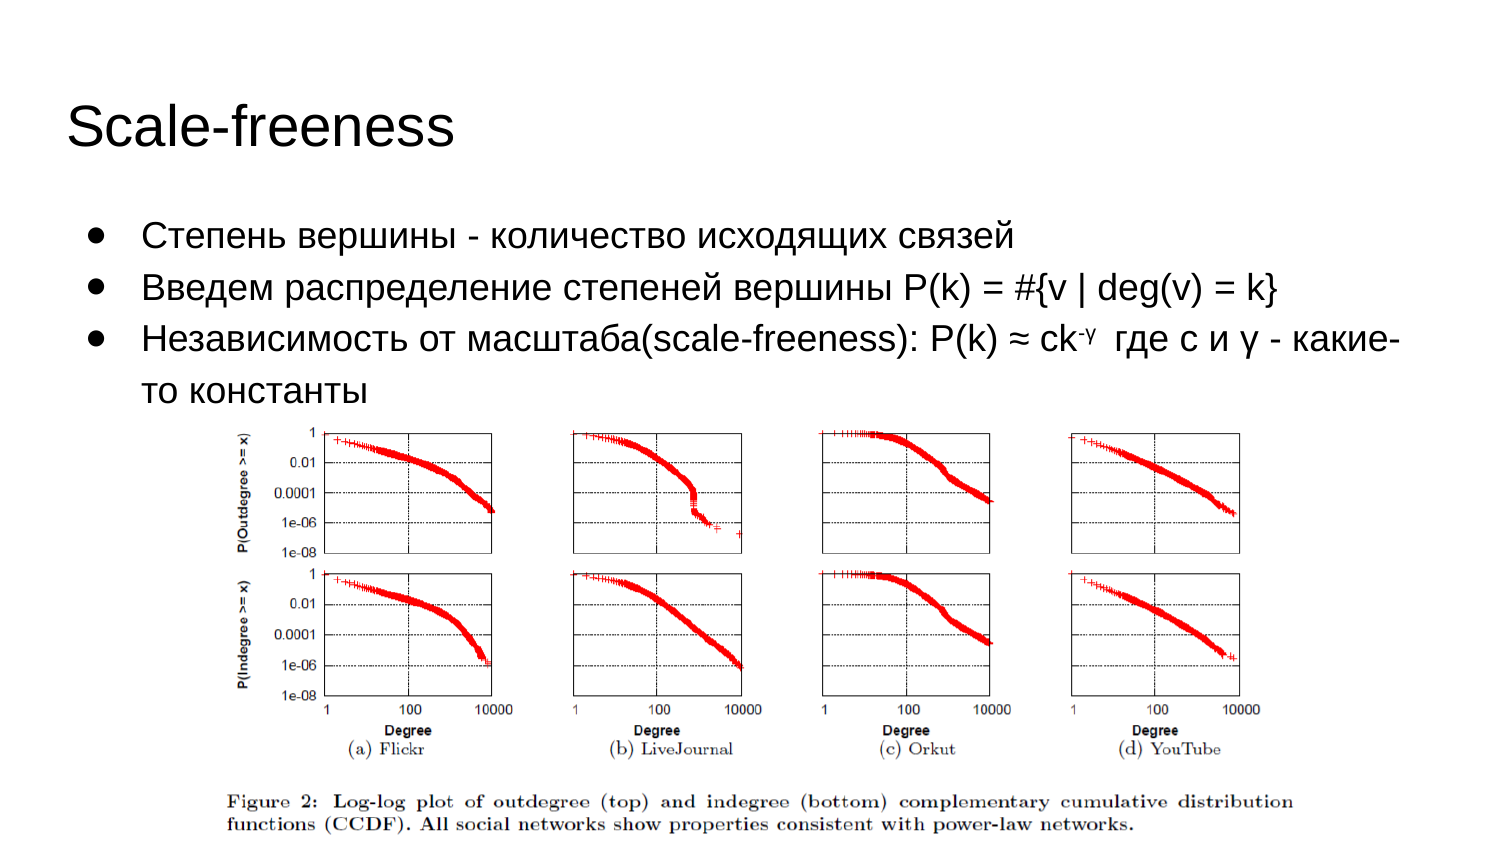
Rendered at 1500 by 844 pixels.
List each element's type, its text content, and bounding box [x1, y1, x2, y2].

picture [218, 408, 1305, 844]
list Степень вершины - количество исходящих связей Введем распределение степеней вершины P(k) = #{v | deg(v) = k} Независимость от масштаба(scale-freeness): P(k) ≈ сk-γ где с и γ - какие-то константы [51, 189, 1449, 750]
title Scale-freeness [51, 72, 1449, 167]
